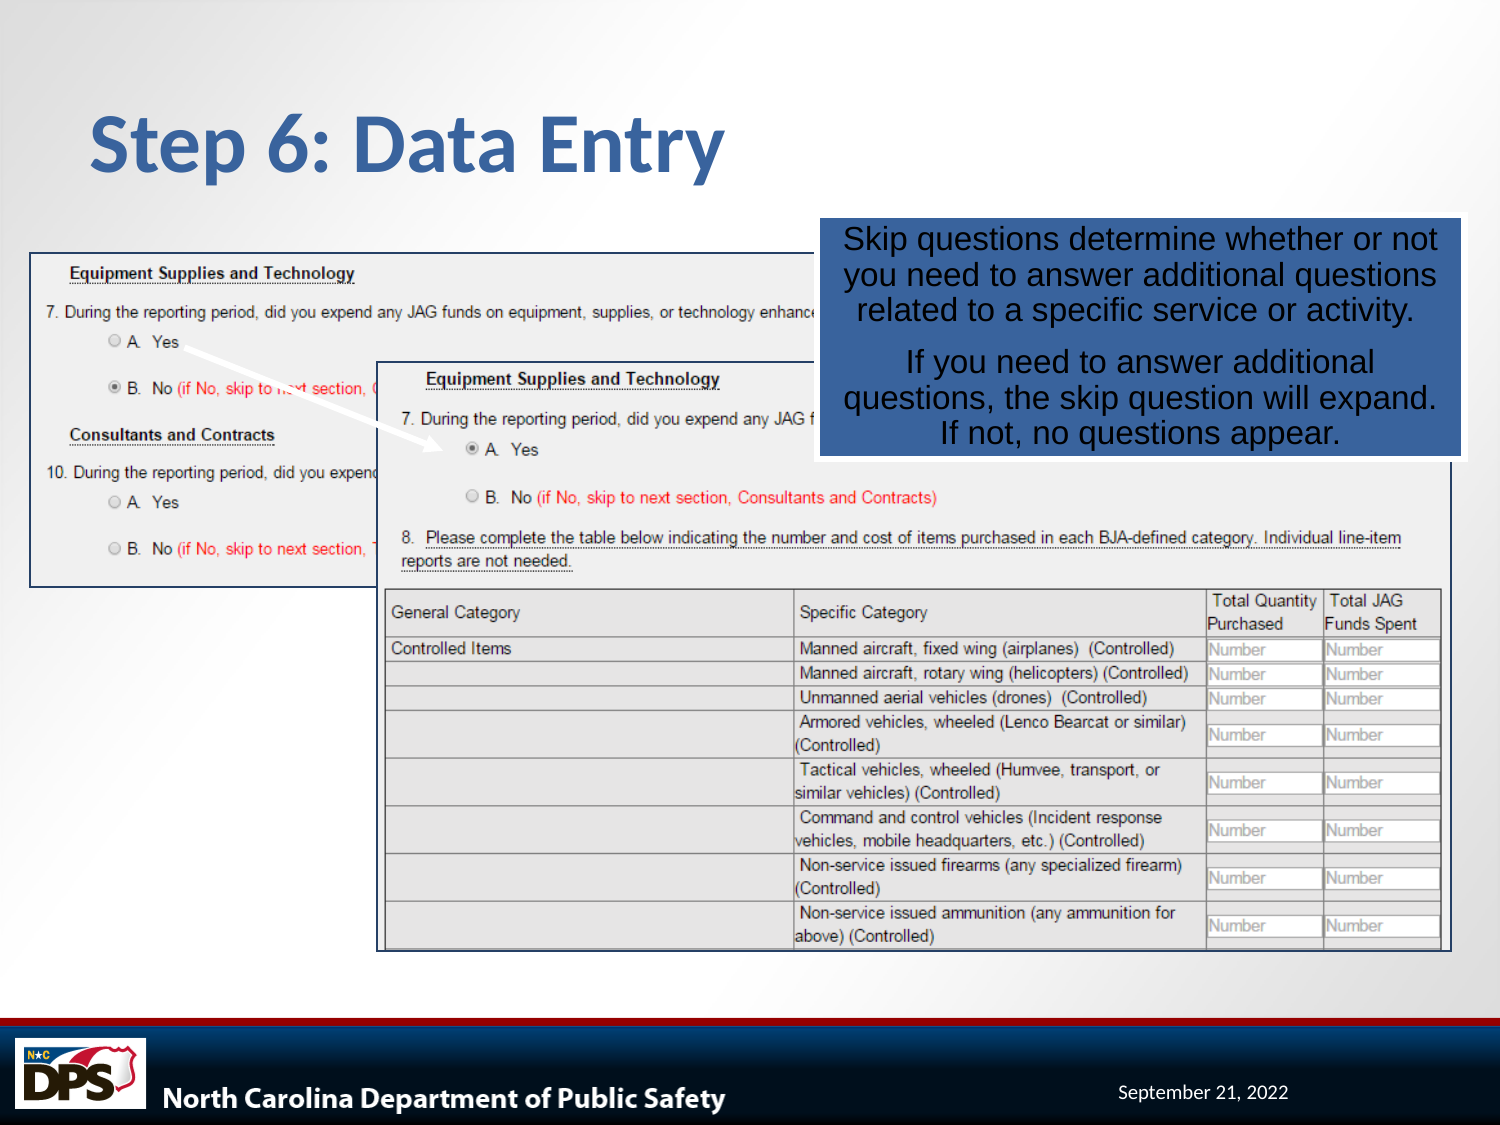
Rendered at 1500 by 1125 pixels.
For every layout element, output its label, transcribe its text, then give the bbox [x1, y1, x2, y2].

title Step 6: Data Entry [75, 45, 1425, 233]
text_box Skip questions determine whether or not you need to answer additional questions related to a specific service or activity. If you need to answer additional questions, the skip question will expand. If not, no questions appear. [817, 214, 1465, 459]
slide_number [1103, 1051, 1419, 1112]
picture [0, 0, 1500, 1125]
